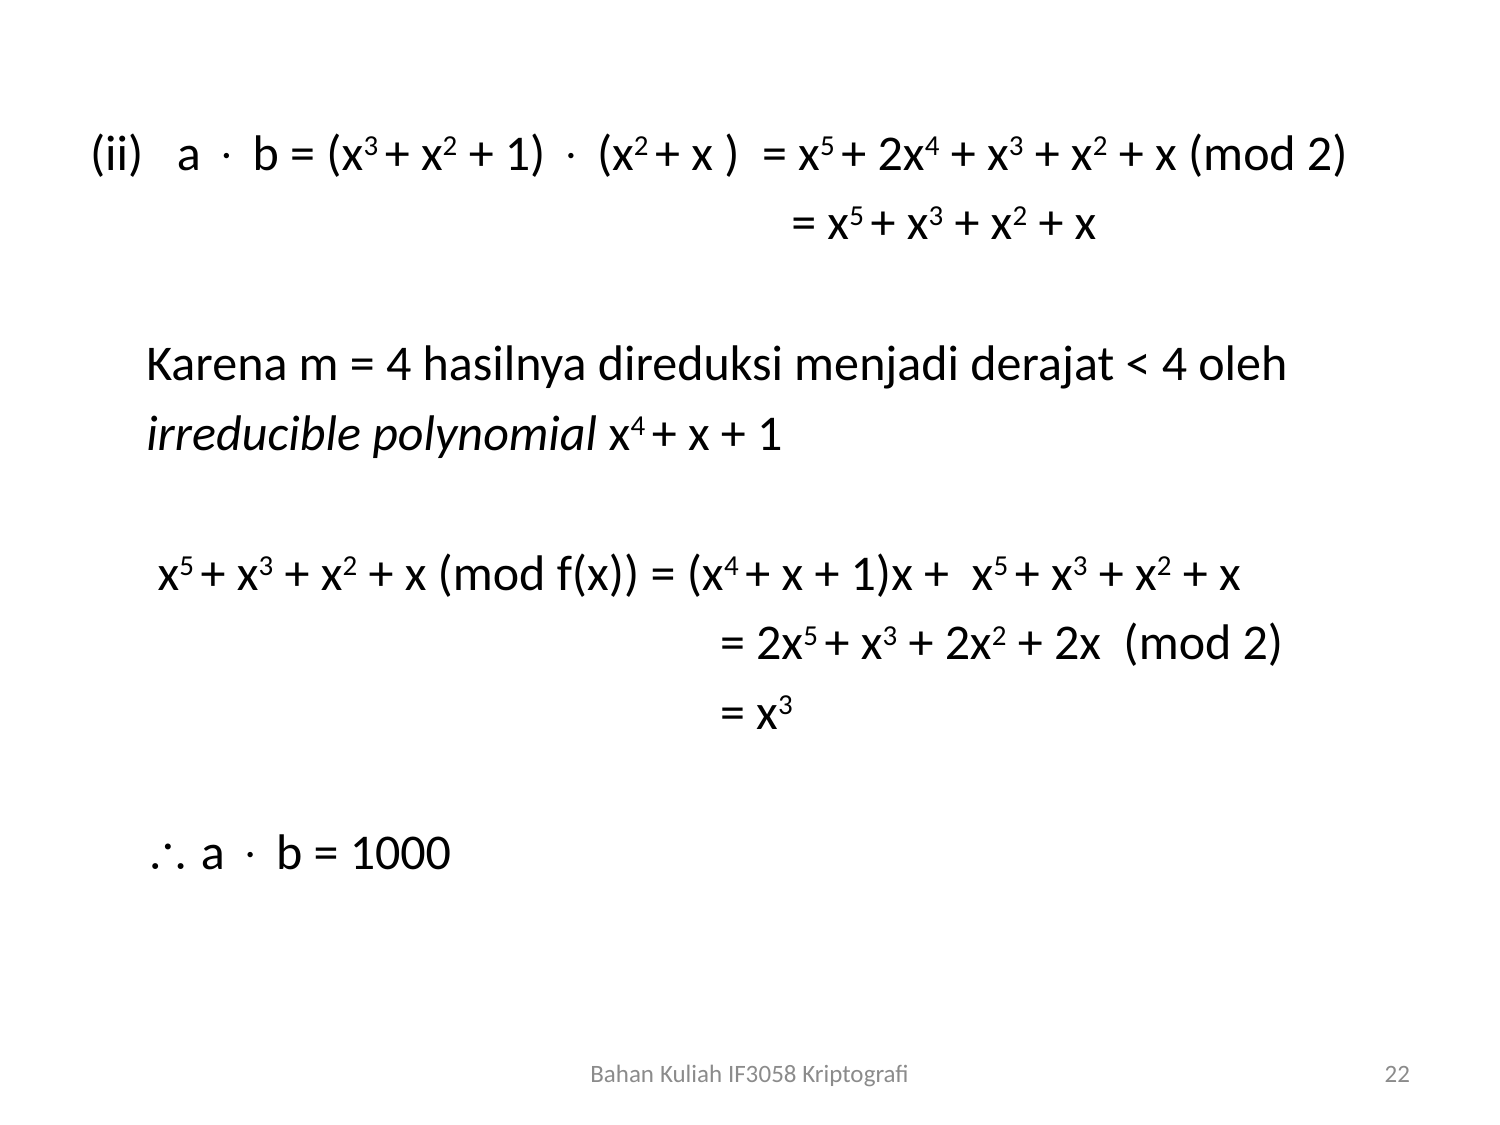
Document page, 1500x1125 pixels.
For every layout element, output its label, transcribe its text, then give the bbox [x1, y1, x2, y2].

list (ii) a  b = (x3 + x2 + 1)  (x2 + x ) = x5 + 2x4 + x3 + x2 + x (mod 2) = x5 + x3 + x2 + x Karena m = 4 hasilnya direduksi menjadi derajat < 4 oleh irreducible polynomial x4 + x + 1 x5 + x3 + x2 + x (mod f(x)) = (x4 + x + 1)x + x5 + x3 + x2 + x = 2x5 + x3 + 2x2 + 2x (mod 2) = x3  a  b = 1000 [75, 112, 1425, 1005]
footer Bahan Kuliah IF3058 Kriptografi [512, 1042, 988, 1103]
slide_number 22 [1074, 1042, 1425, 1103]
